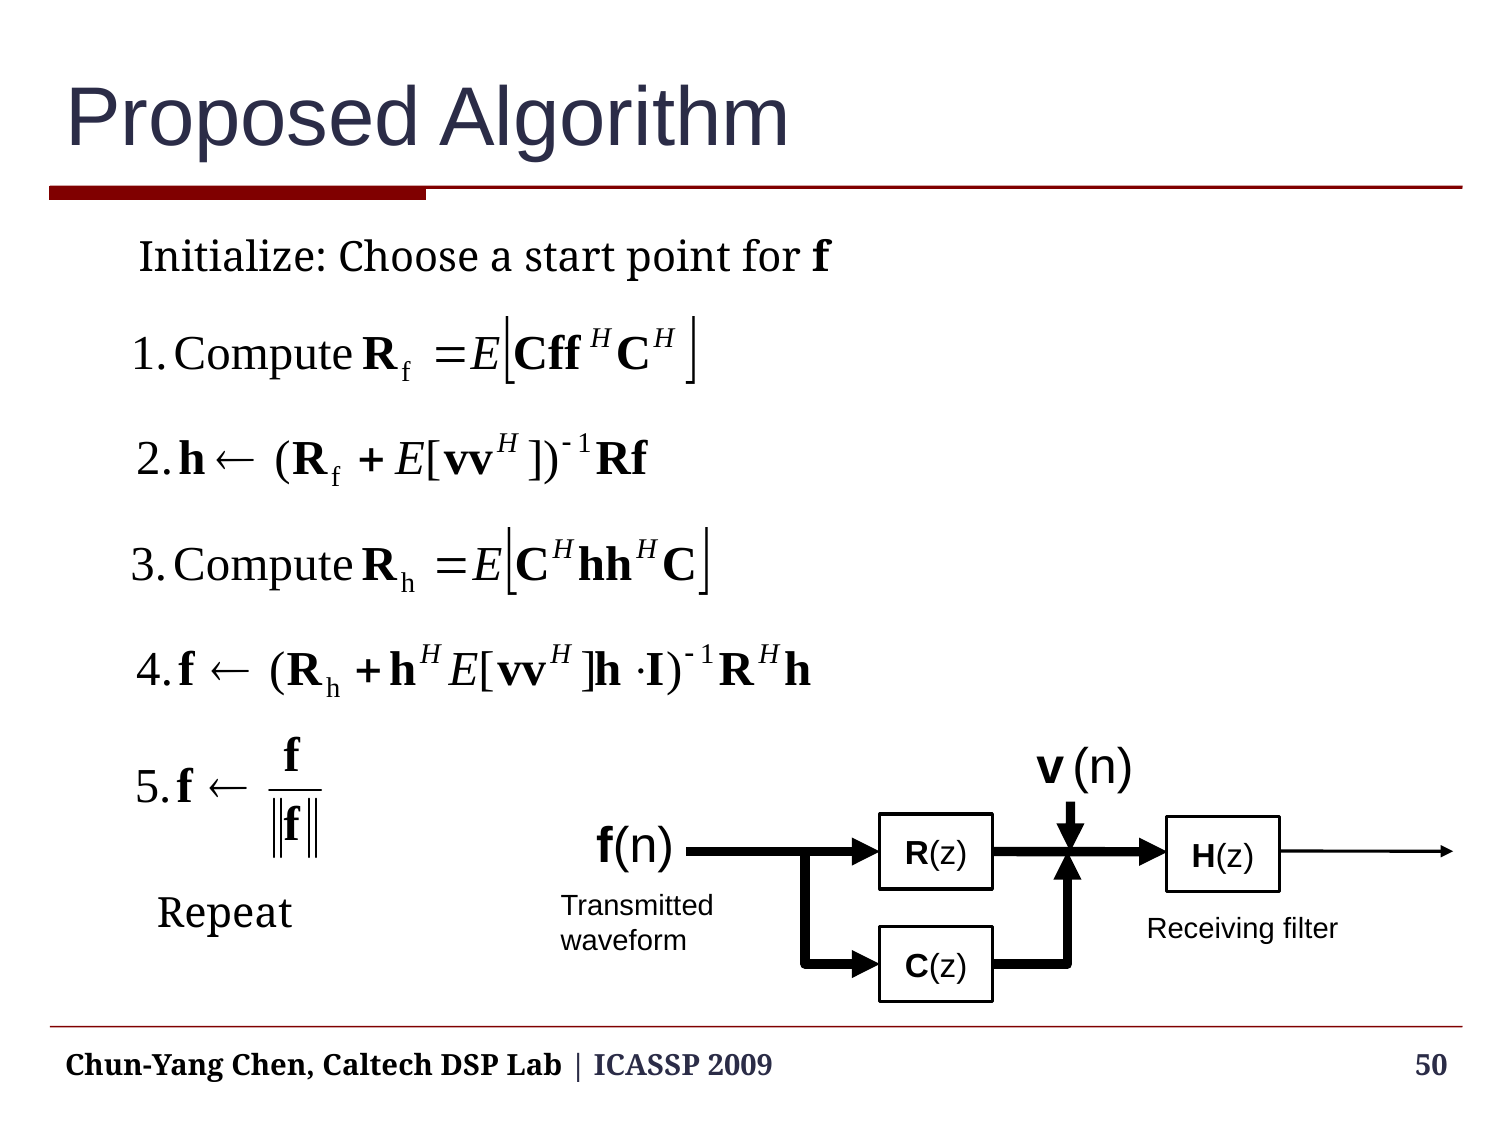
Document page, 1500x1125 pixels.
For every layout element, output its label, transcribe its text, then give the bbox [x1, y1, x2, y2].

text_box Initialize: Choose a start point for f [123, 222, 844, 288]
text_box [992, 851, 1068, 965]
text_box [785, 869, 899, 946]
text_box Transmitted waveform [545, 878, 730, 964]
title Proposed Algorithm [49, 37, 1463, 188]
slide_number 50 [1304, 1038, 1463, 1083]
text_box Repeat [142, 878, 308, 944]
text_box H(z) [1165, 814, 1281, 893]
text_box f(n) [581, 804, 689, 878]
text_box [128, 632, 822, 707]
text_box v (n) [1021, 726, 1149, 810]
text_box Receiving filter [1131, 902, 1354, 952]
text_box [128, 316, 704, 390]
text_box R(z) [878, 812, 994, 891]
footer Chun-Yang Chen, Caltech DSP Lab | ICASSP 2009 [49, 1038, 1294, 1083]
text_box C(z) [878, 924, 994, 1004]
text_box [124, 527, 716, 601]
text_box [128, 421, 663, 496]
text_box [128, 724, 333, 868]
